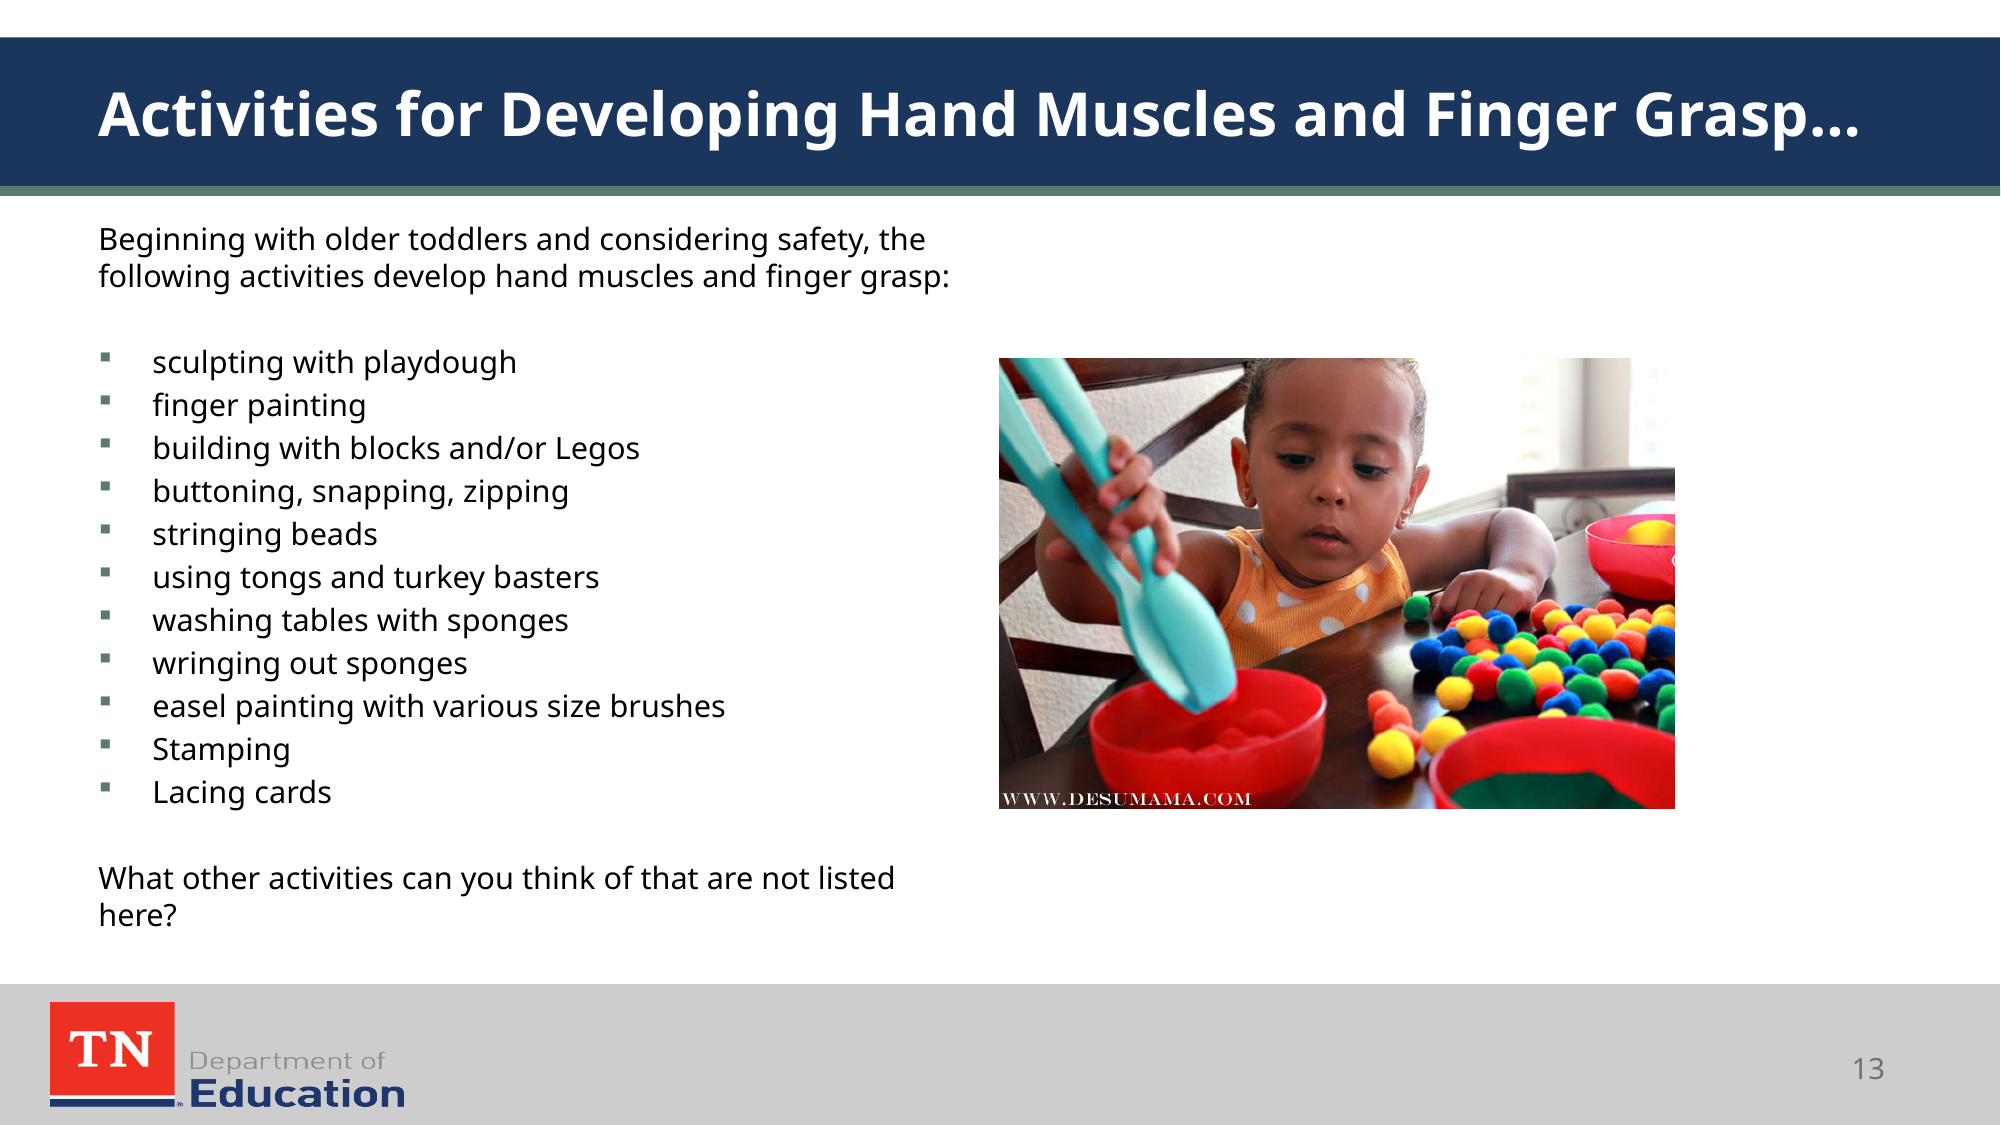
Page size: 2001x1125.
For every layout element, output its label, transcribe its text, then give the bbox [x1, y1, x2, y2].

title Activities for Developing Hand Muscles and Finger Grasp… [83, 37, 1900, 188]
list Beginning with older toddlers and considering safety, the following activities develop hand muscles and finger grasp: sculpting with playdough finger painting building with blocks and/or Legos buttoning, snapping, zipping stringing beads using tongs and turkey basters washing tables with sponges wringing out sponges easel painting with various size brushes Stamping Lacing cards What other activities can you think of that are not listed here? [83, 212, 984, 955]
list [999, 358, 1676, 809]
slide_number 13 [1800, 1042, 1900, 1103]
picture [50, 1002, 404, 1107]
